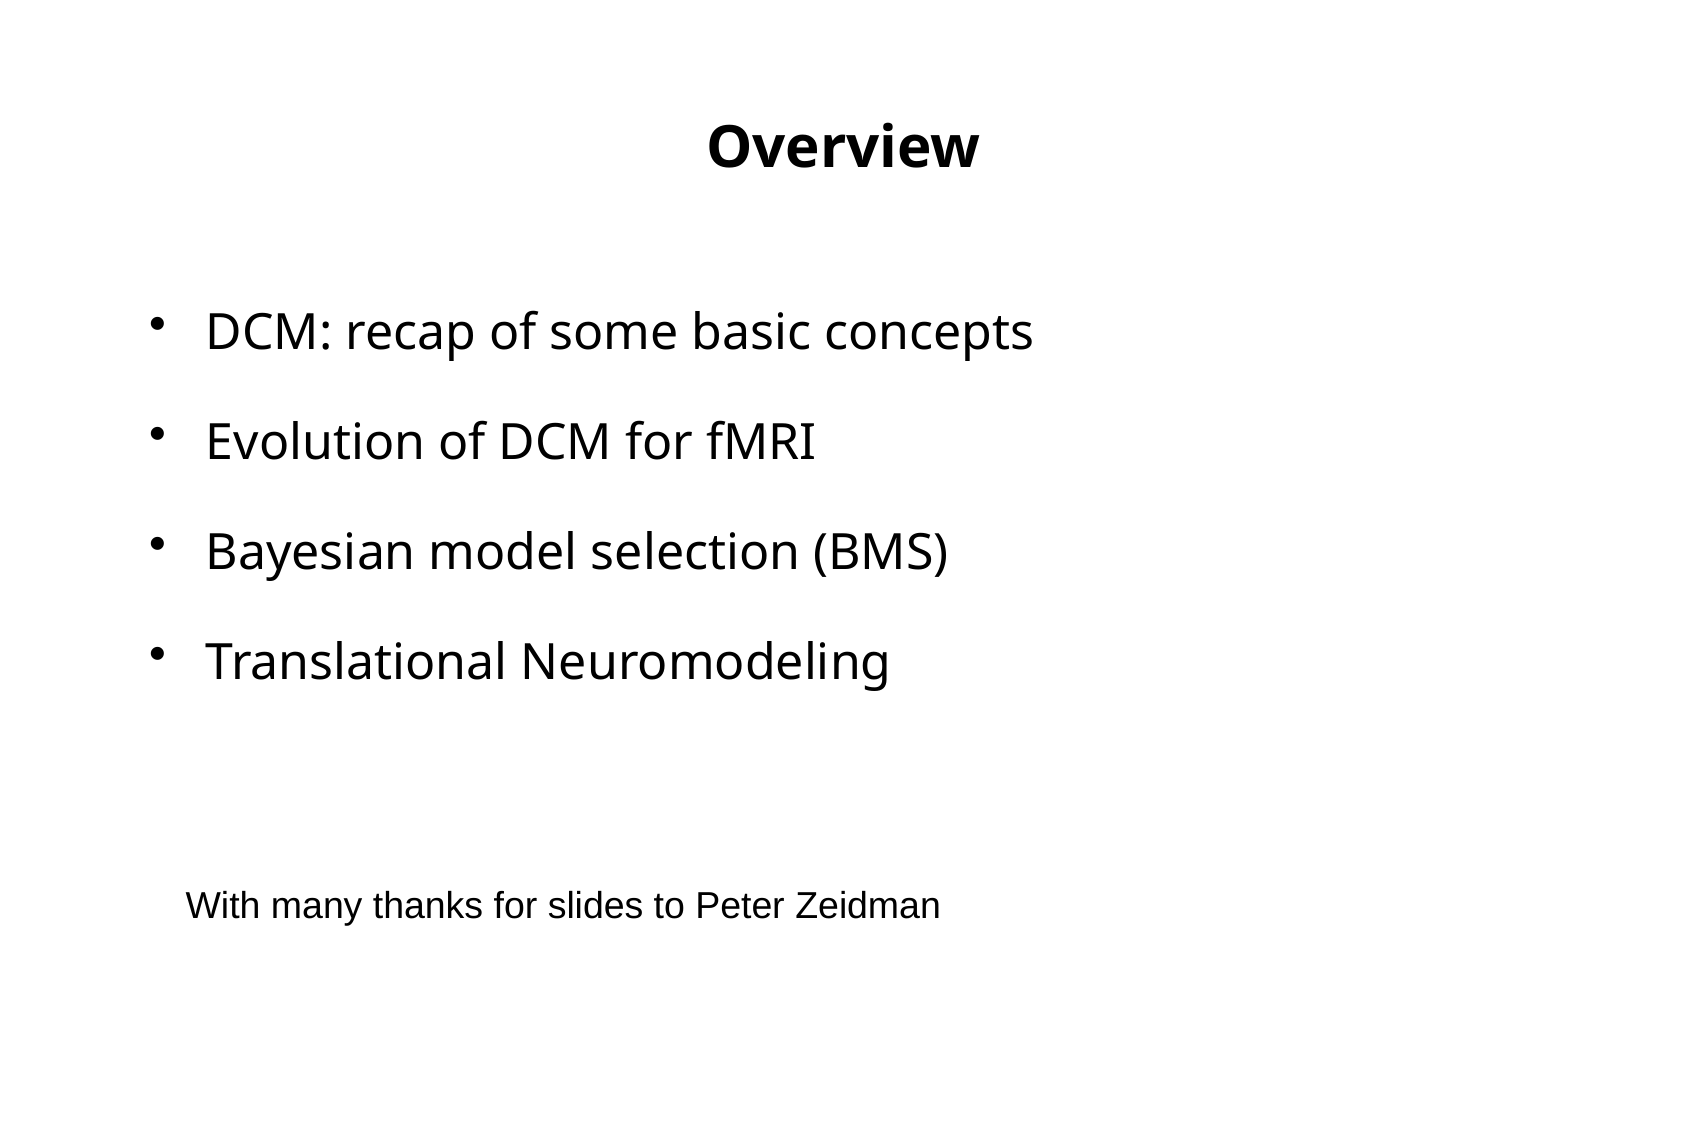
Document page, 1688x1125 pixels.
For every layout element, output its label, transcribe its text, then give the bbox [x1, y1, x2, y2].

text_box Overview [126, 73, 1561, 216]
text_box With many thanks for slides to Peter Zeidman [170, 874, 957, 934]
text_box DCM: recap of some basic concepts Evolution of DCM for fMRI Bayesian model selection (BMS) Translational Neuromodeling [134, 292, 1634, 946]
